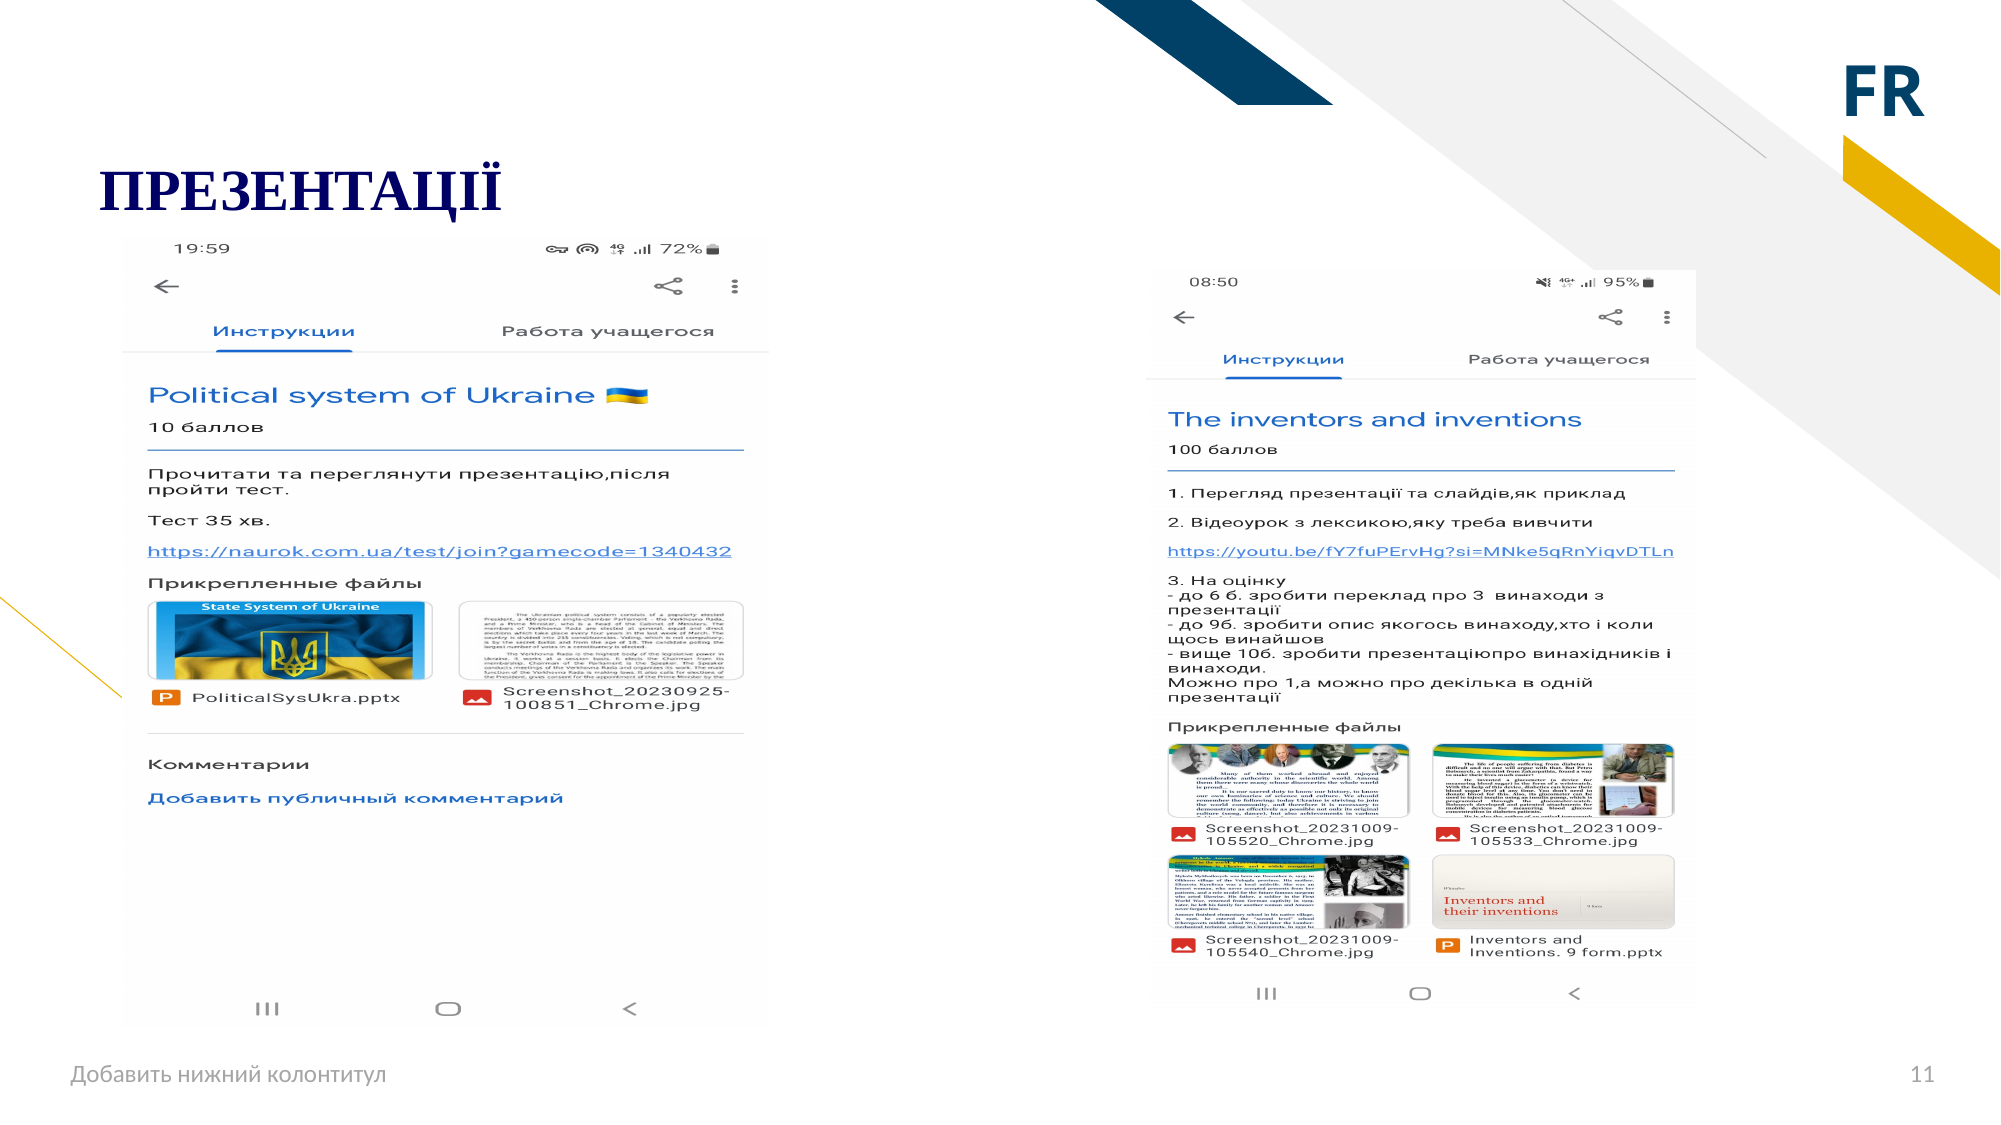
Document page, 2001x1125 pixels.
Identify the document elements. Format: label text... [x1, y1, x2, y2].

title ПРЕЗЕНТАЦІЇ [85, 34, 1453, 223]
slide_number 11 [1828, 1042, 1950, 1103]
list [1146, 270, 1696, 1014]
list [122, 236, 769, 1029]
footer Добавить нижний колонтитул [55, 1042, 731, 1103]
